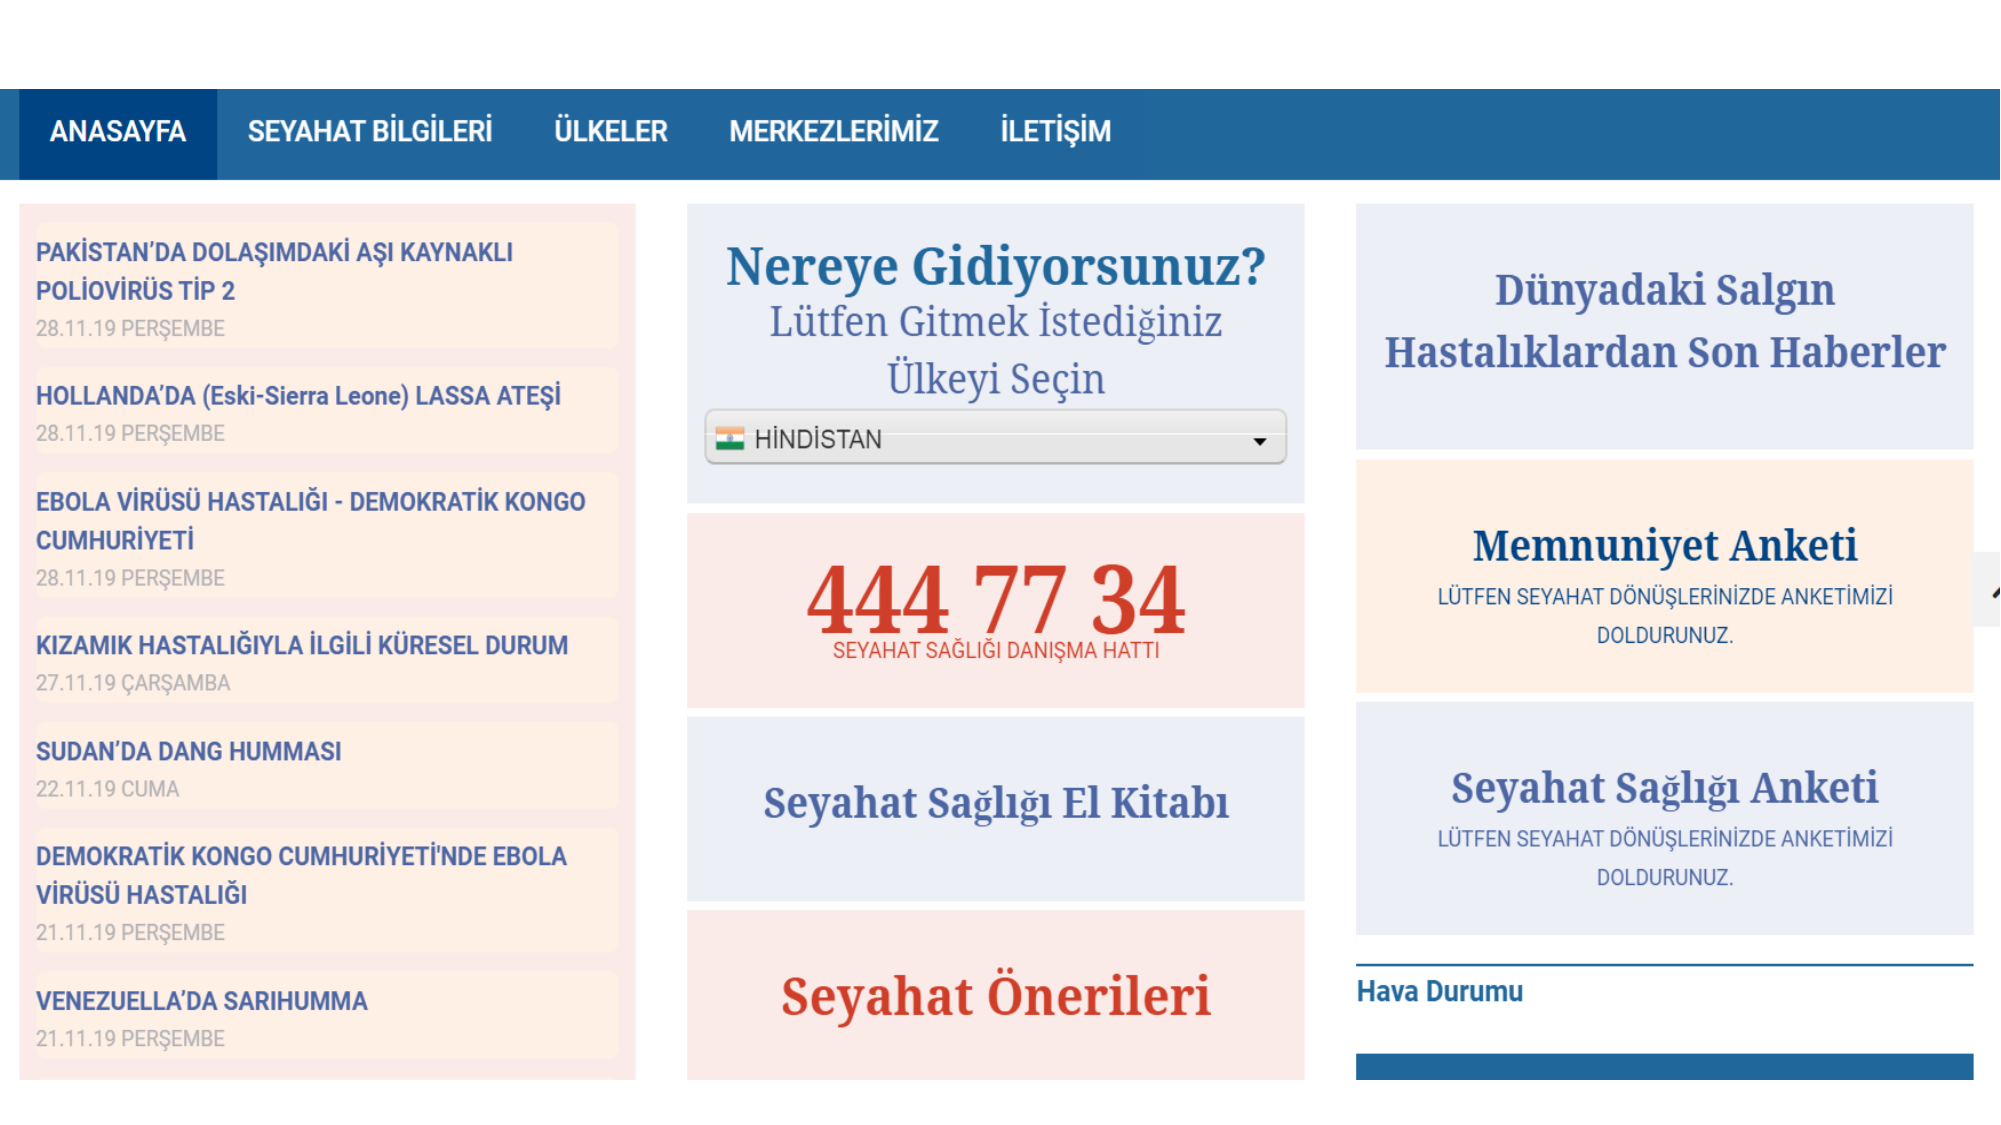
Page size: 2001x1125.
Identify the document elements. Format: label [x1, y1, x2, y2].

picture [0, 89, 2000, 1080]
